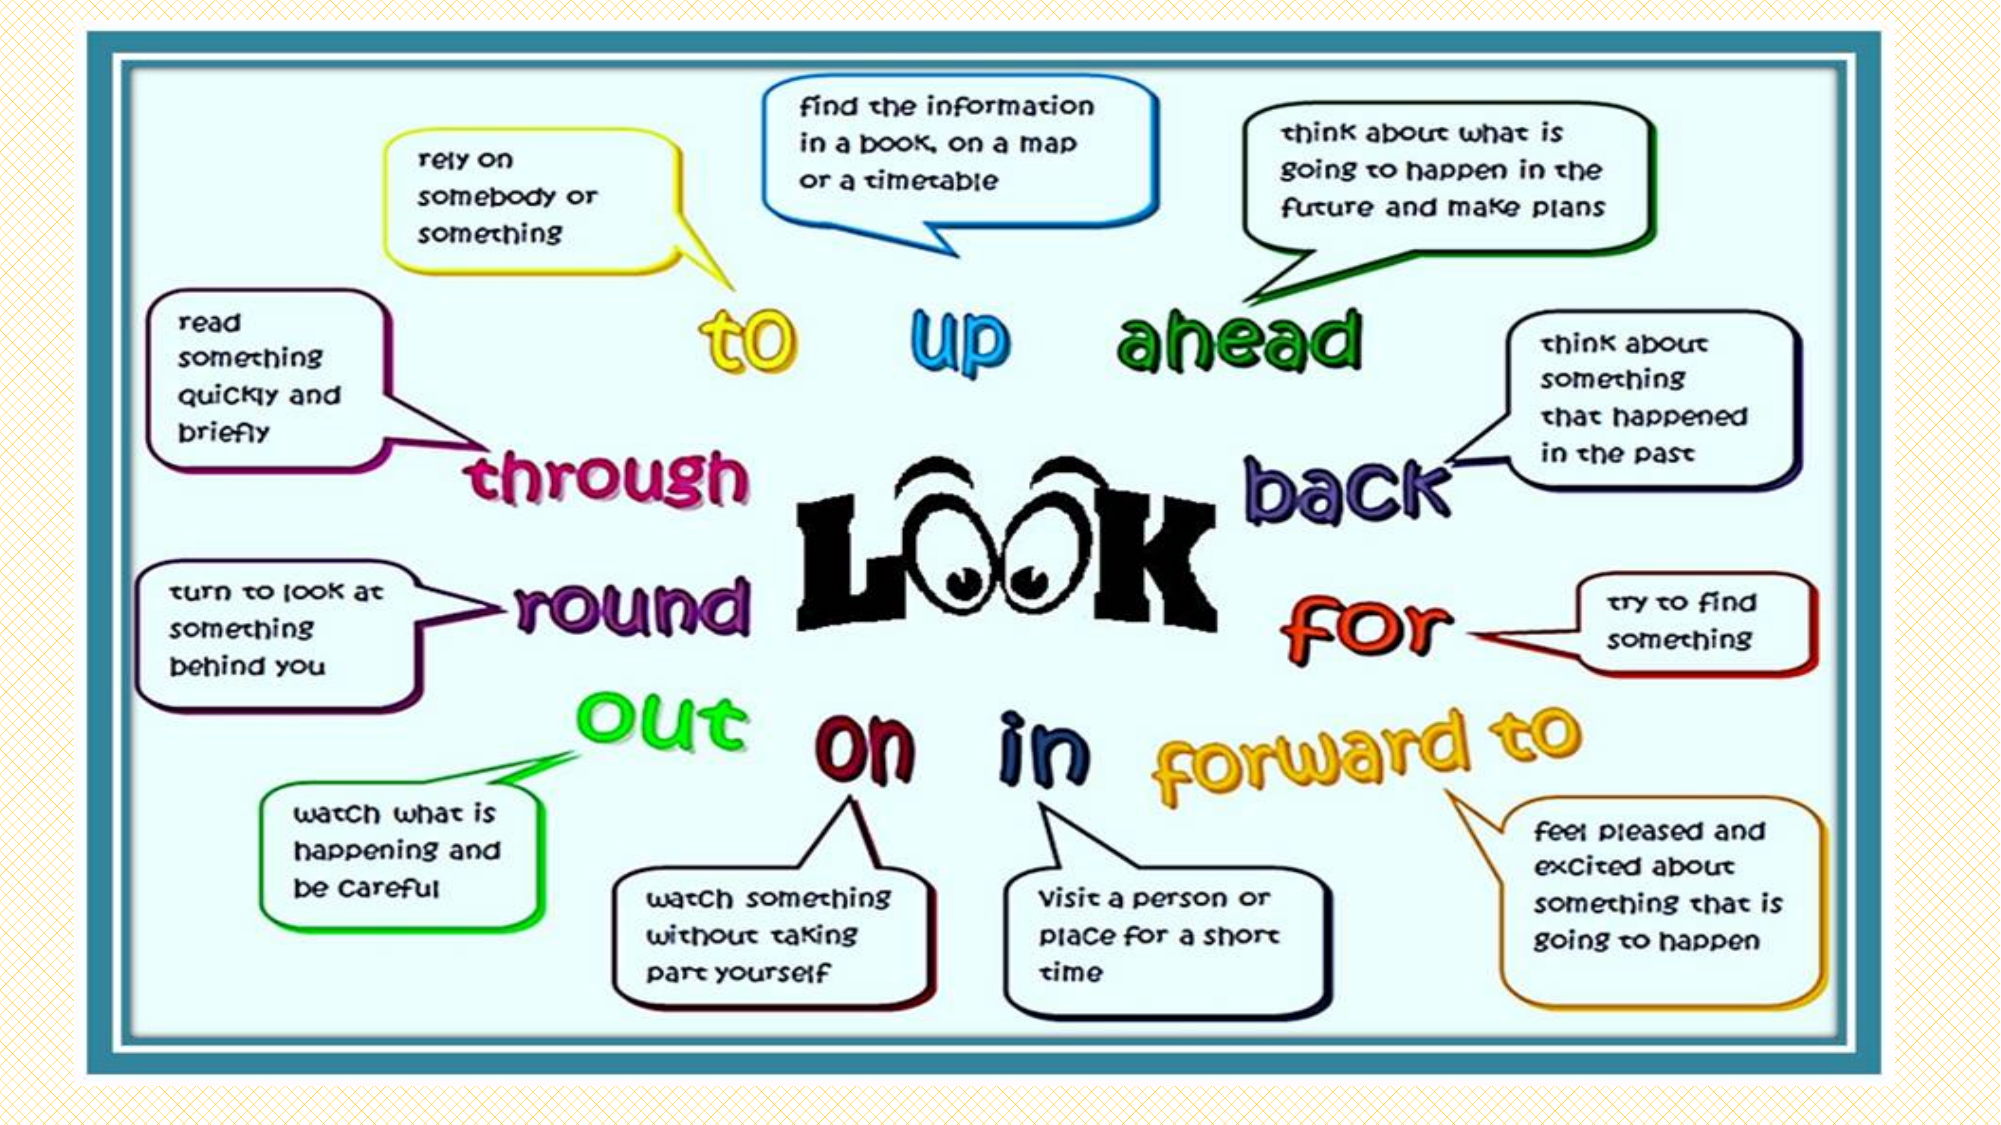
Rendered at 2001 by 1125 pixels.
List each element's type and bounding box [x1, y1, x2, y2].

picture [74, 20, 1895, 1086]
text_box [1895, 545, 2000, 631]
text_box [0, 545, 74, 631]
